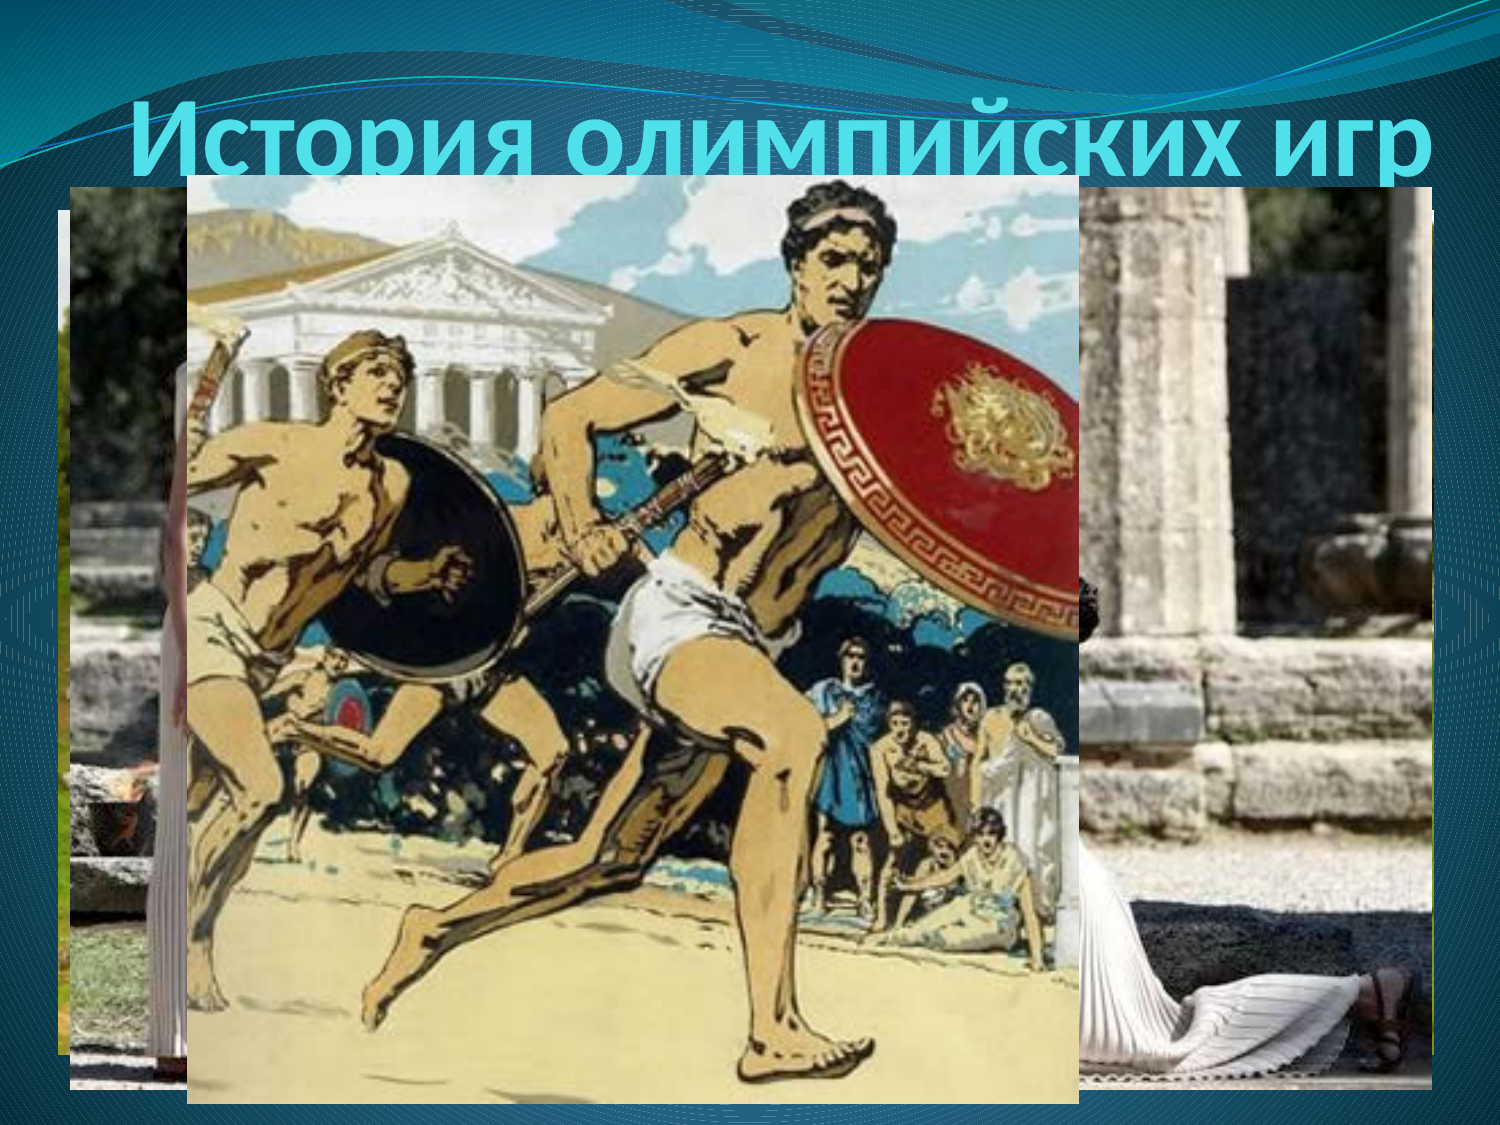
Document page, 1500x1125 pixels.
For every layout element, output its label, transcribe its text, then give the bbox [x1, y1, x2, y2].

picture [1082, 187, 1432, 1091]
picture [70, 187, 182, 1091]
picture [187, 175, 1079, 1105]
picture [58, 210, 66, 1055]
title История олимпийских игр [23, 58, 1465, 200]
